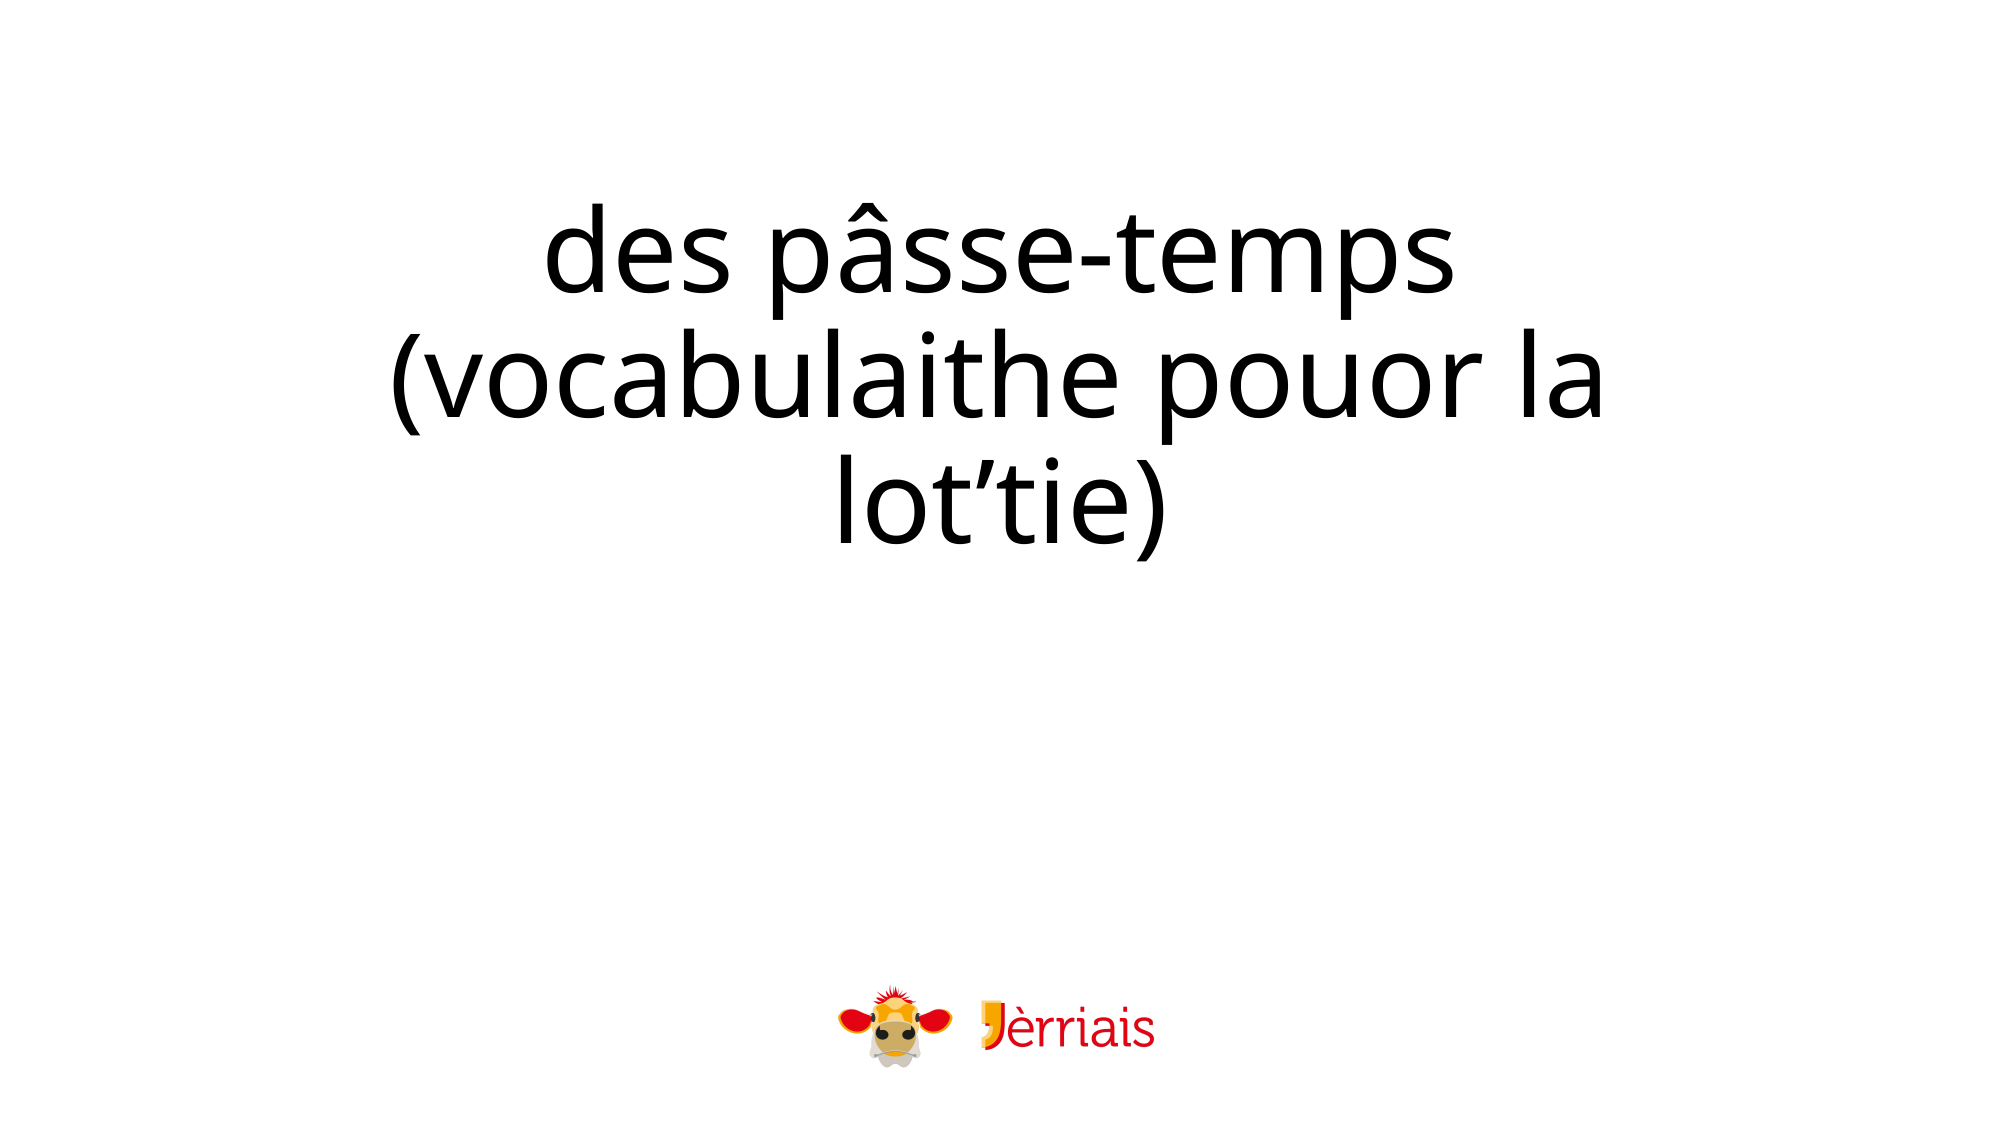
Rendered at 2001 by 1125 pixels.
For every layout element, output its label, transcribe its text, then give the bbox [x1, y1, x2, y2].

picture [812, 964, 1188, 1090]
title des pâsse-temps (vocabulaithe pouor la lot’tie) [249, 184, 1750, 576]
